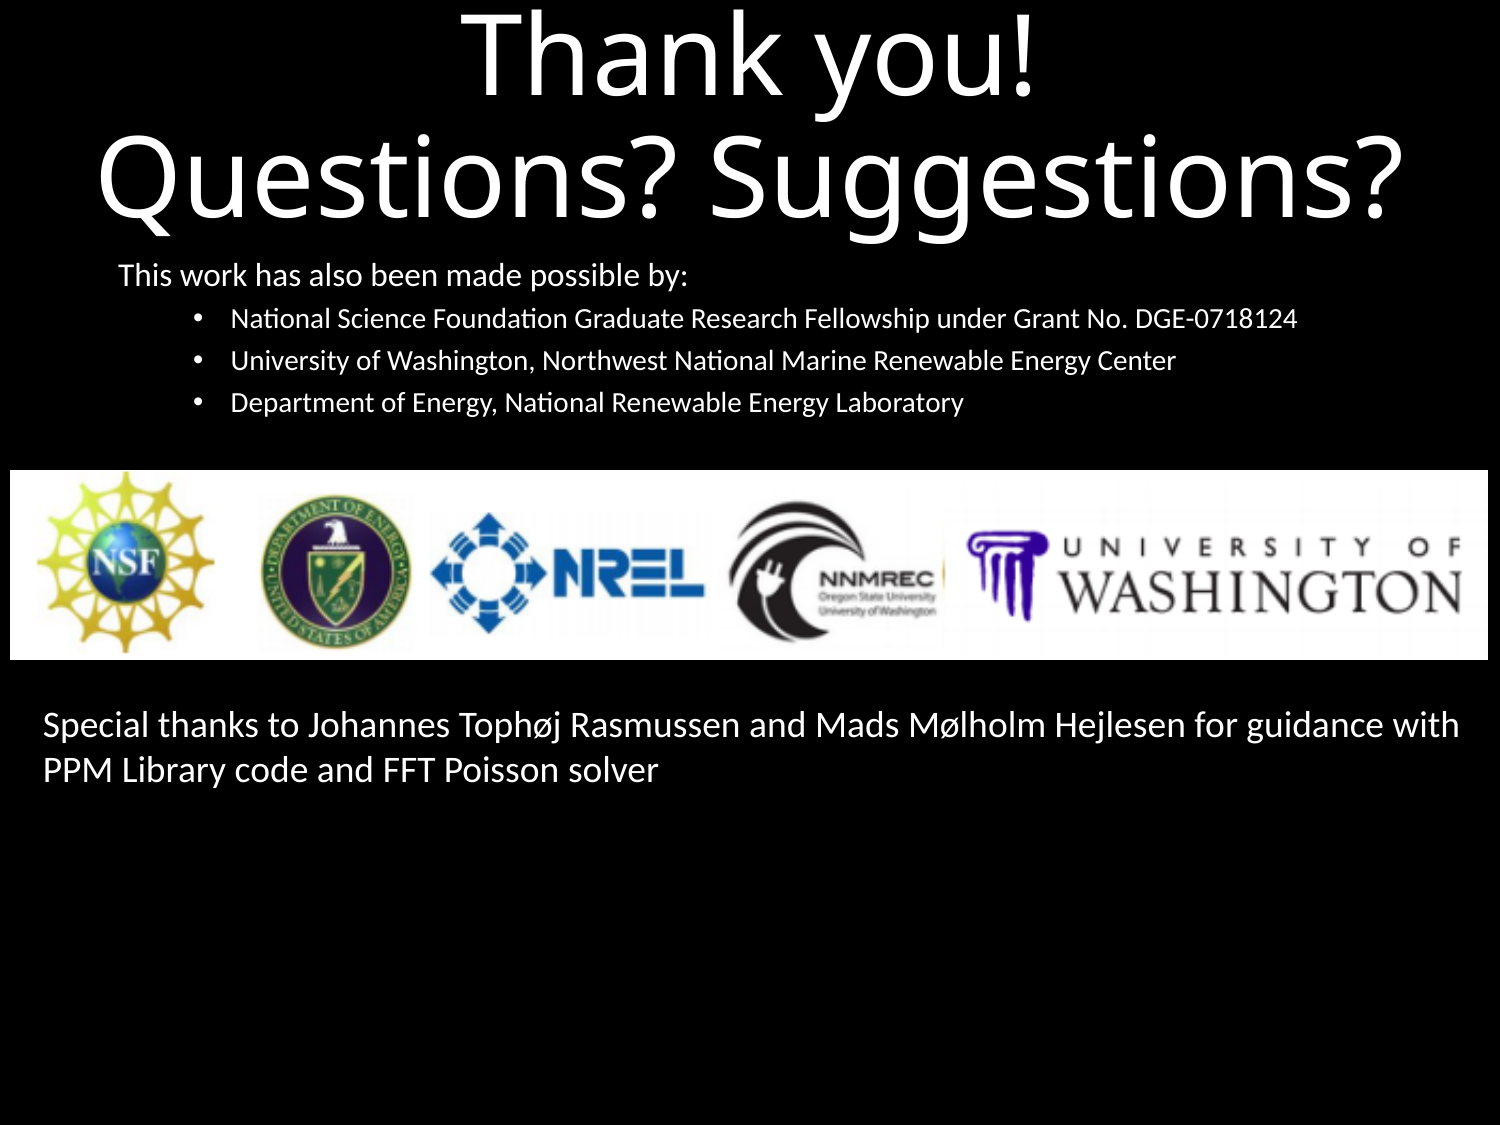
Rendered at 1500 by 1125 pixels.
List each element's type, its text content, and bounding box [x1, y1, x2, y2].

picture [10, 470, 1493, 661]
list This work has also been made possible by: National Science Foundation Graduate Research Fellowship under Grant No. DGE-0718124 University of Washington, Northwest National Marine Renewable Energy Center Department of Energy, National Renewable Energy Laboratory [103, 249, 1397, 470]
title Thank you! Questions? Suggestions? [0, 0, 1500, 409]
text_box Special thanks to Johannes Tophøj Rasmussen and Mads Mølholm Hejlesen for guidance with PPM Library code and FFT Poisson solver [28, 692, 1493, 798]
